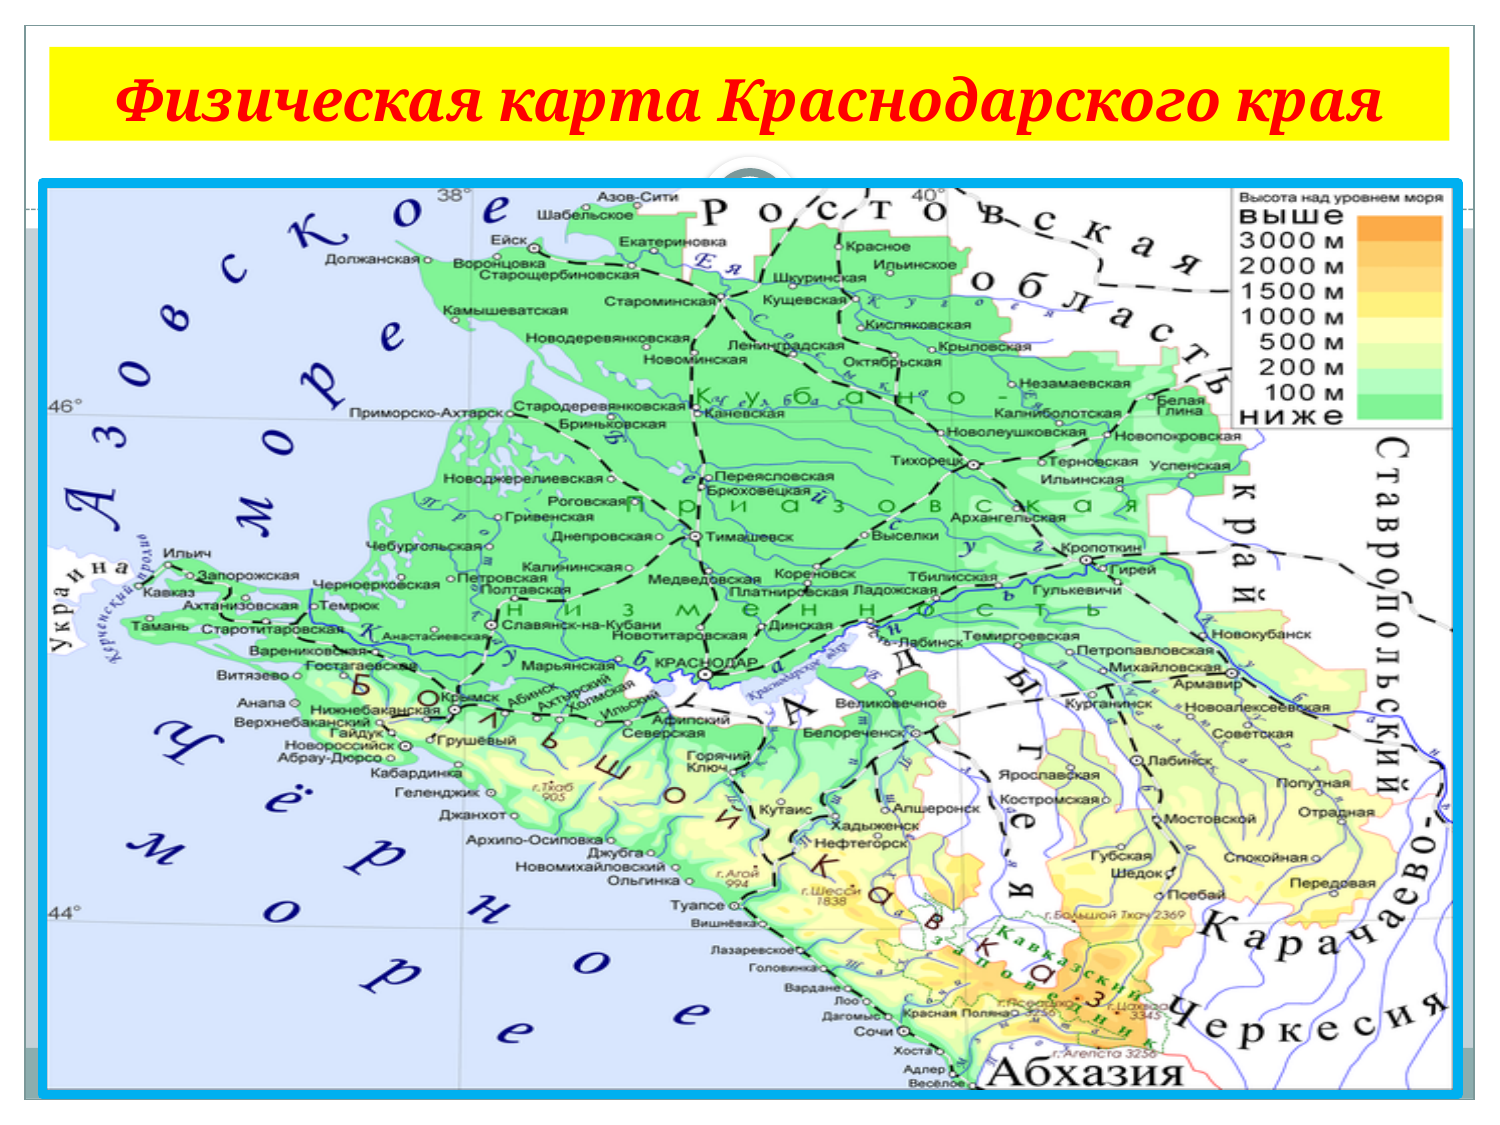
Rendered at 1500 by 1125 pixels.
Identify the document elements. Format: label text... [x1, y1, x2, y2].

title Физическая карта Краснодарского края [49, 46, 1450, 141]
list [46, 187, 1454, 1091]
